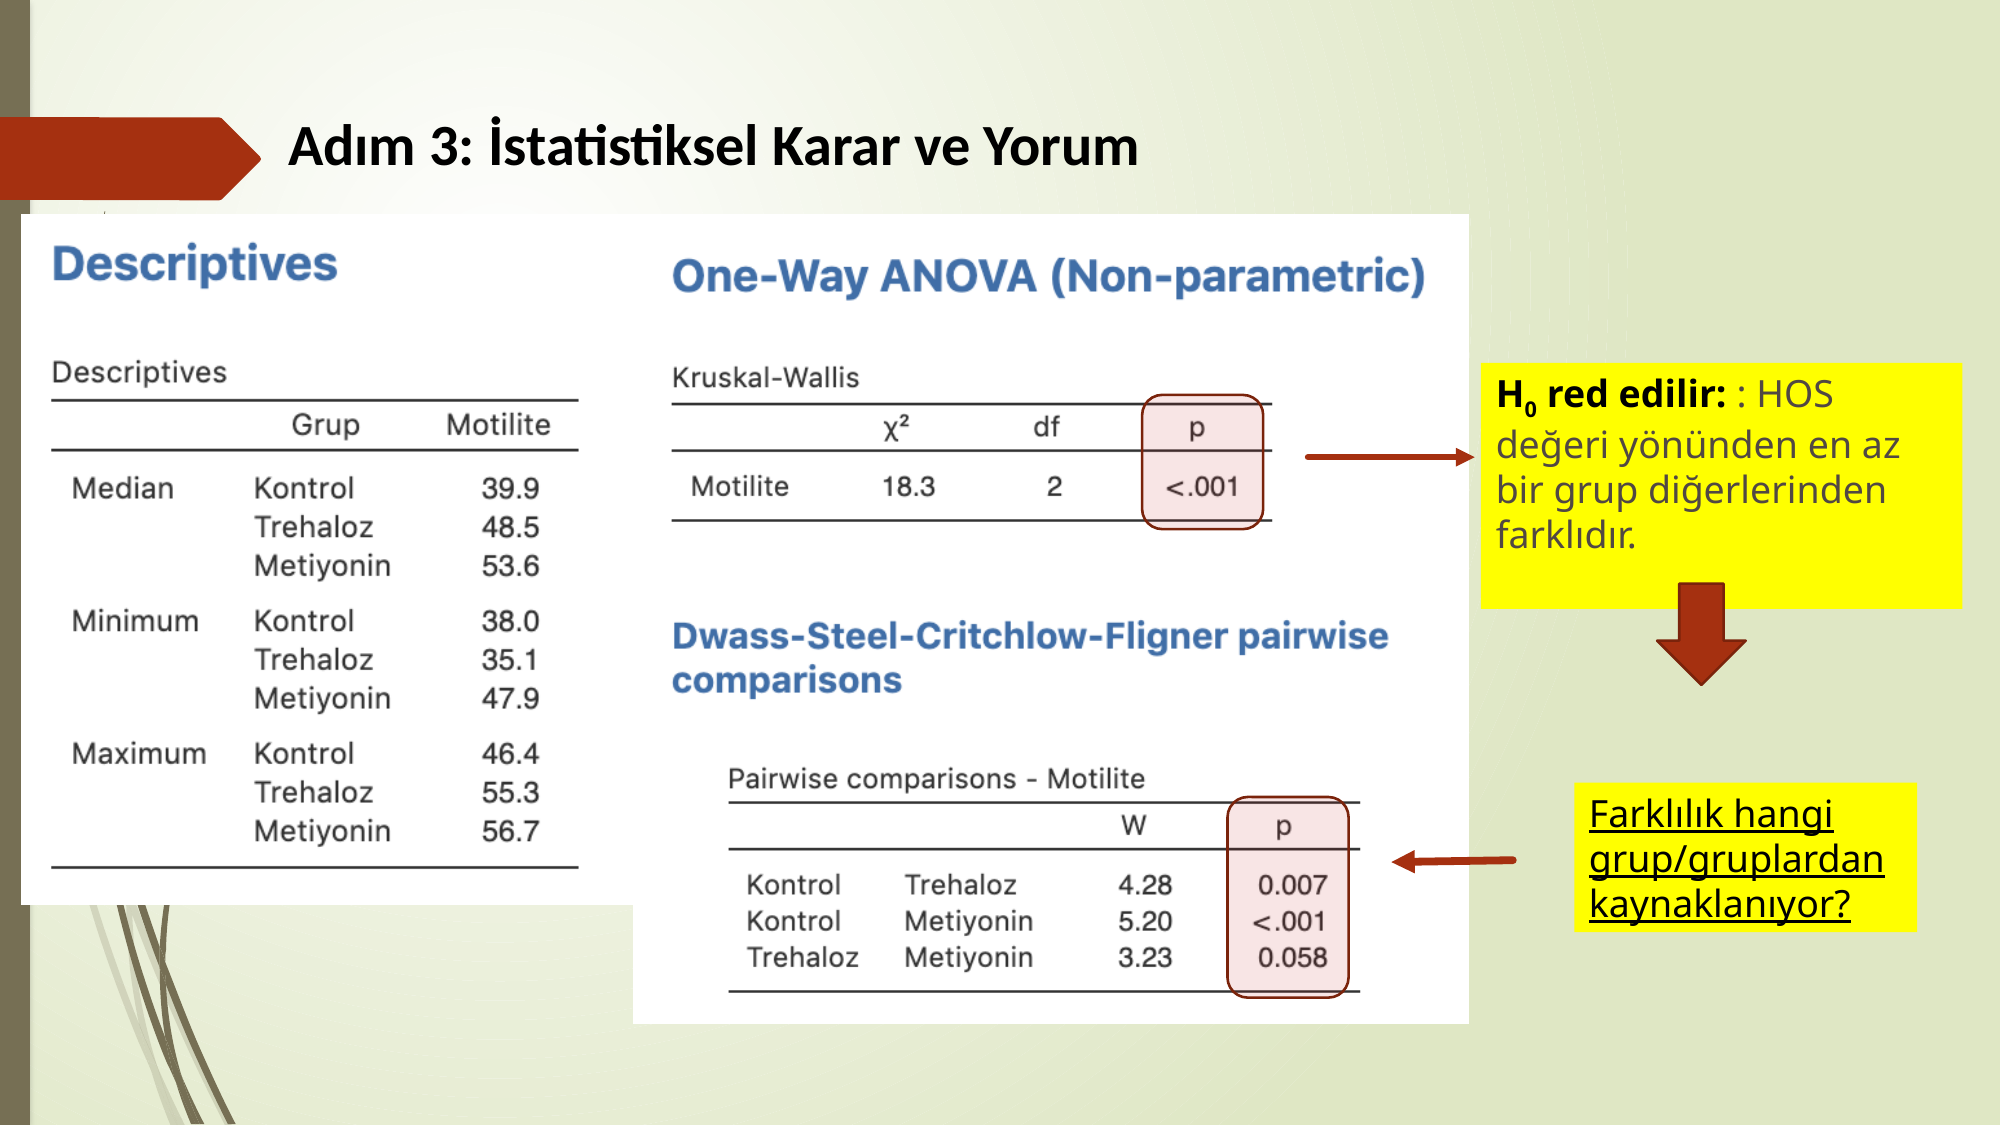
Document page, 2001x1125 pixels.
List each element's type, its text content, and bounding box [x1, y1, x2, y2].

text_box H0 red edilir: : HOS değeri yönünden en az bir grup diğerlerinden farklıdır. [1480, 362, 1963, 609]
text_box Farklılık hangi grup/gruplardan kaynaklanıyor? [1574, 782, 1918, 933]
text_box [1655, 582, 1747, 686]
picture [20, 214, 1469, 1025]
text_box Adım 3: İstatistiksel Karar ve Yorum [273, 107, 1349, 214]
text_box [1391, 859, 1514, 863]
